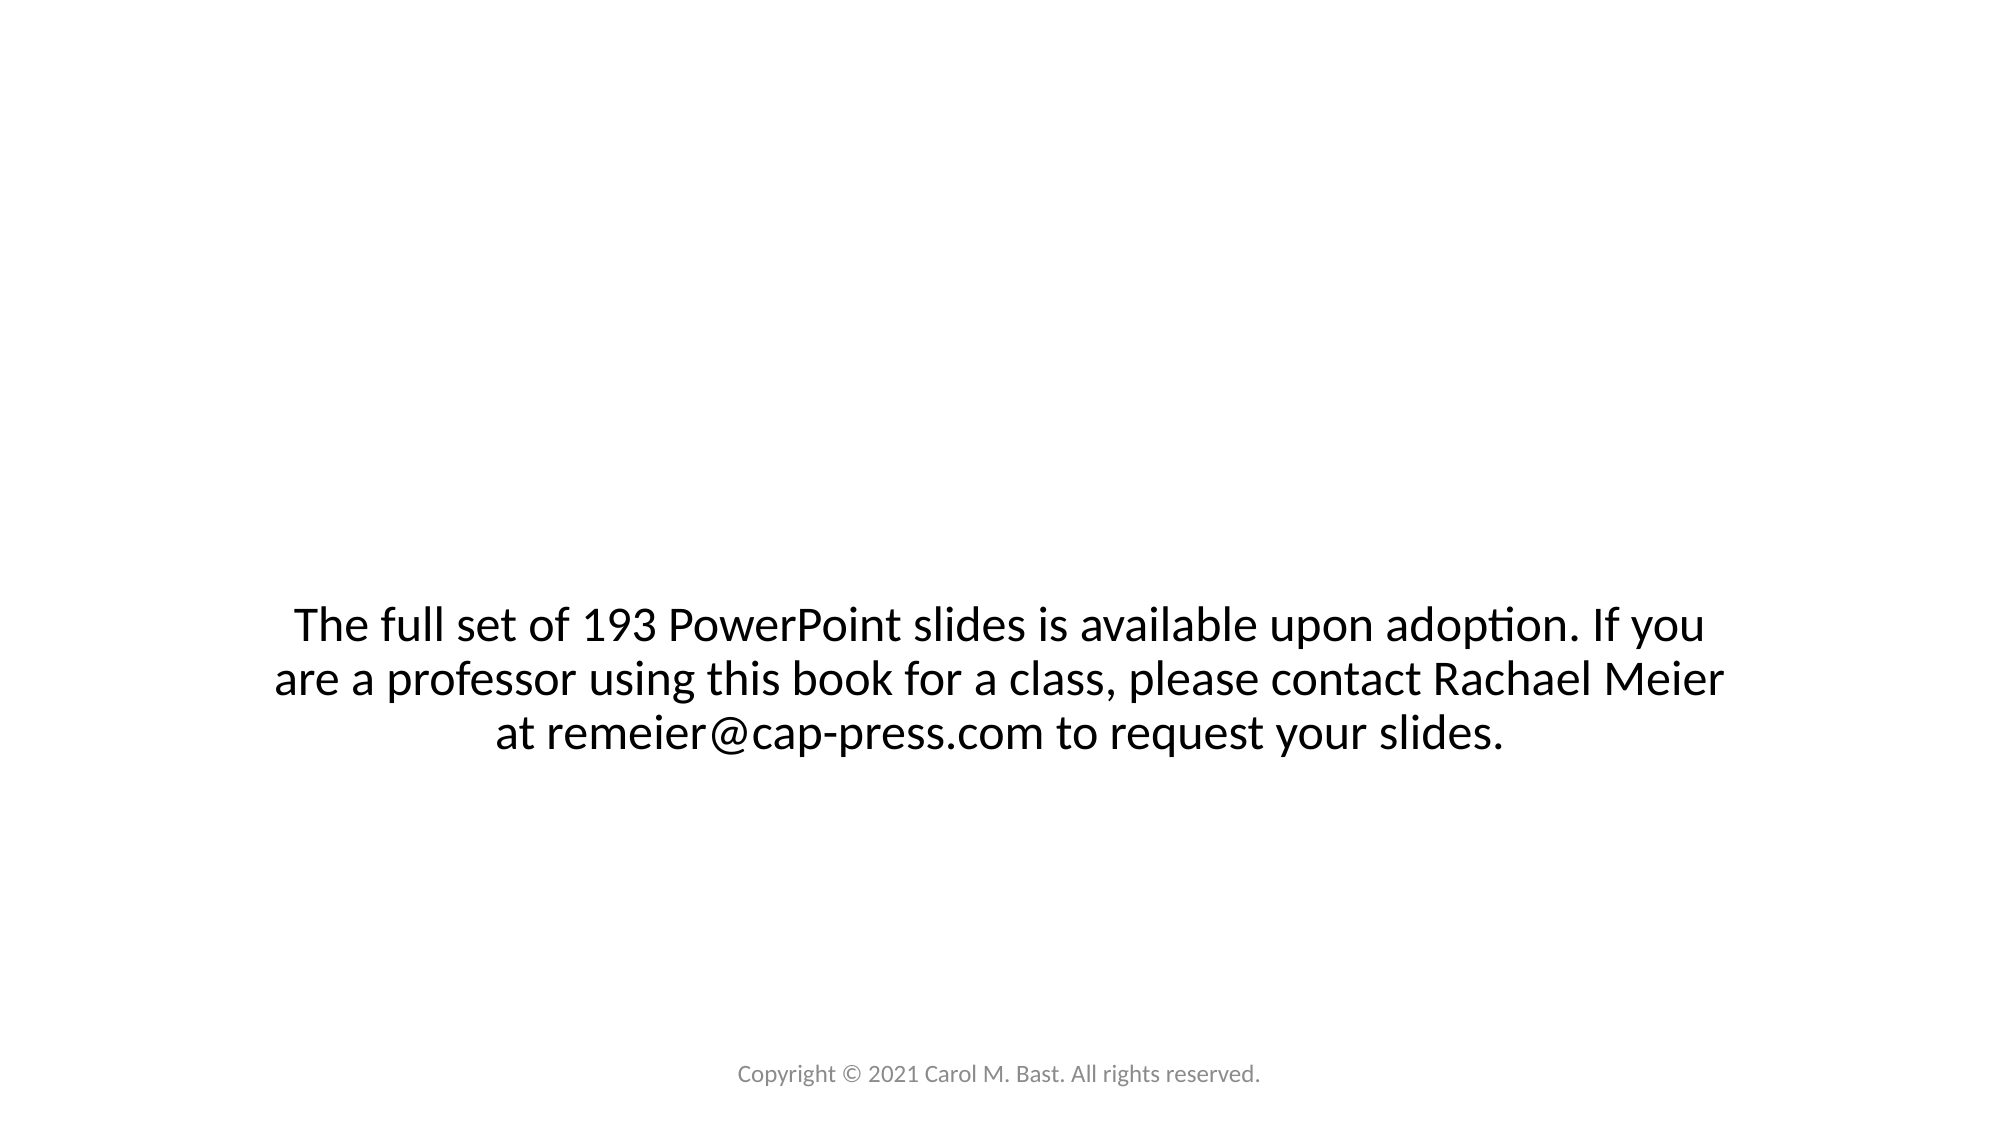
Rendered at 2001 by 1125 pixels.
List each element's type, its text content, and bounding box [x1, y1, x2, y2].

subtitle The full set of 193 PowerPoint slides is available upon adoption. If you are a professor using this book for a class, please contact Rachael Meier at remeier@cap-press.com to request your slides. [249, 590, 1750, 863]
footer Copyright © 2021 Carol M. Bast. All rights reserved. [662, 1042, 1338, 1103]
